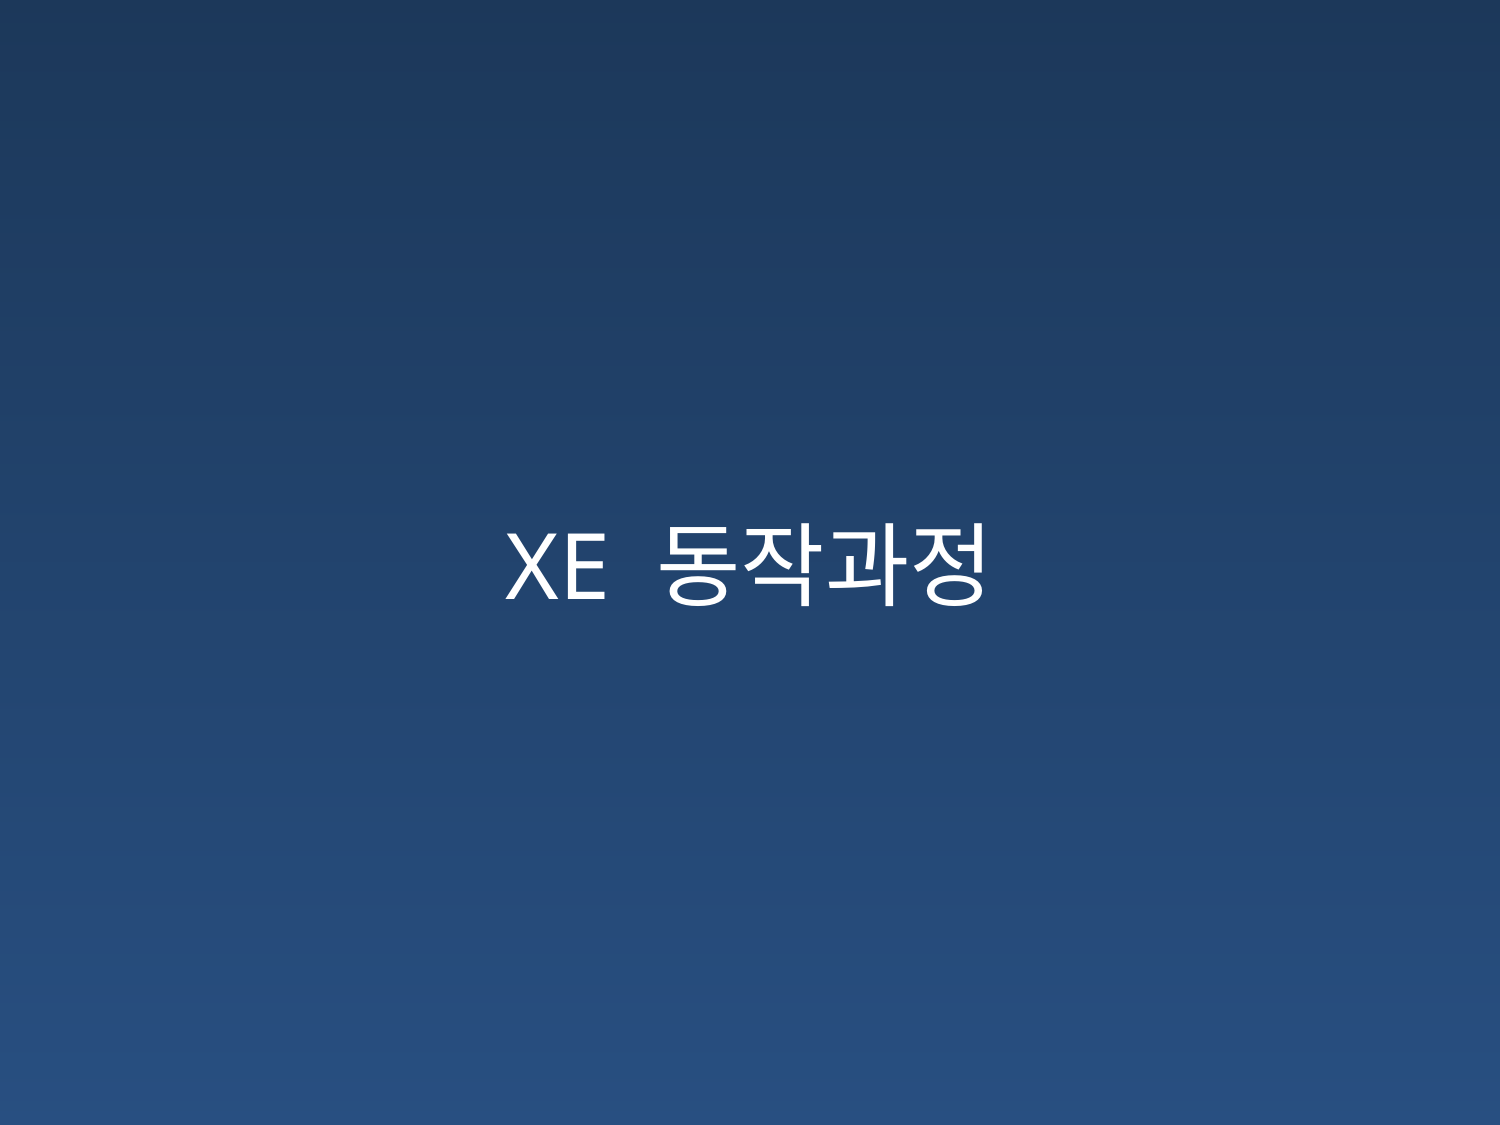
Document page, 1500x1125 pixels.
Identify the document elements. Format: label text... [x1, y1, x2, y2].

text_box XE 동작과정 [0, 0, 1500, 1125]
